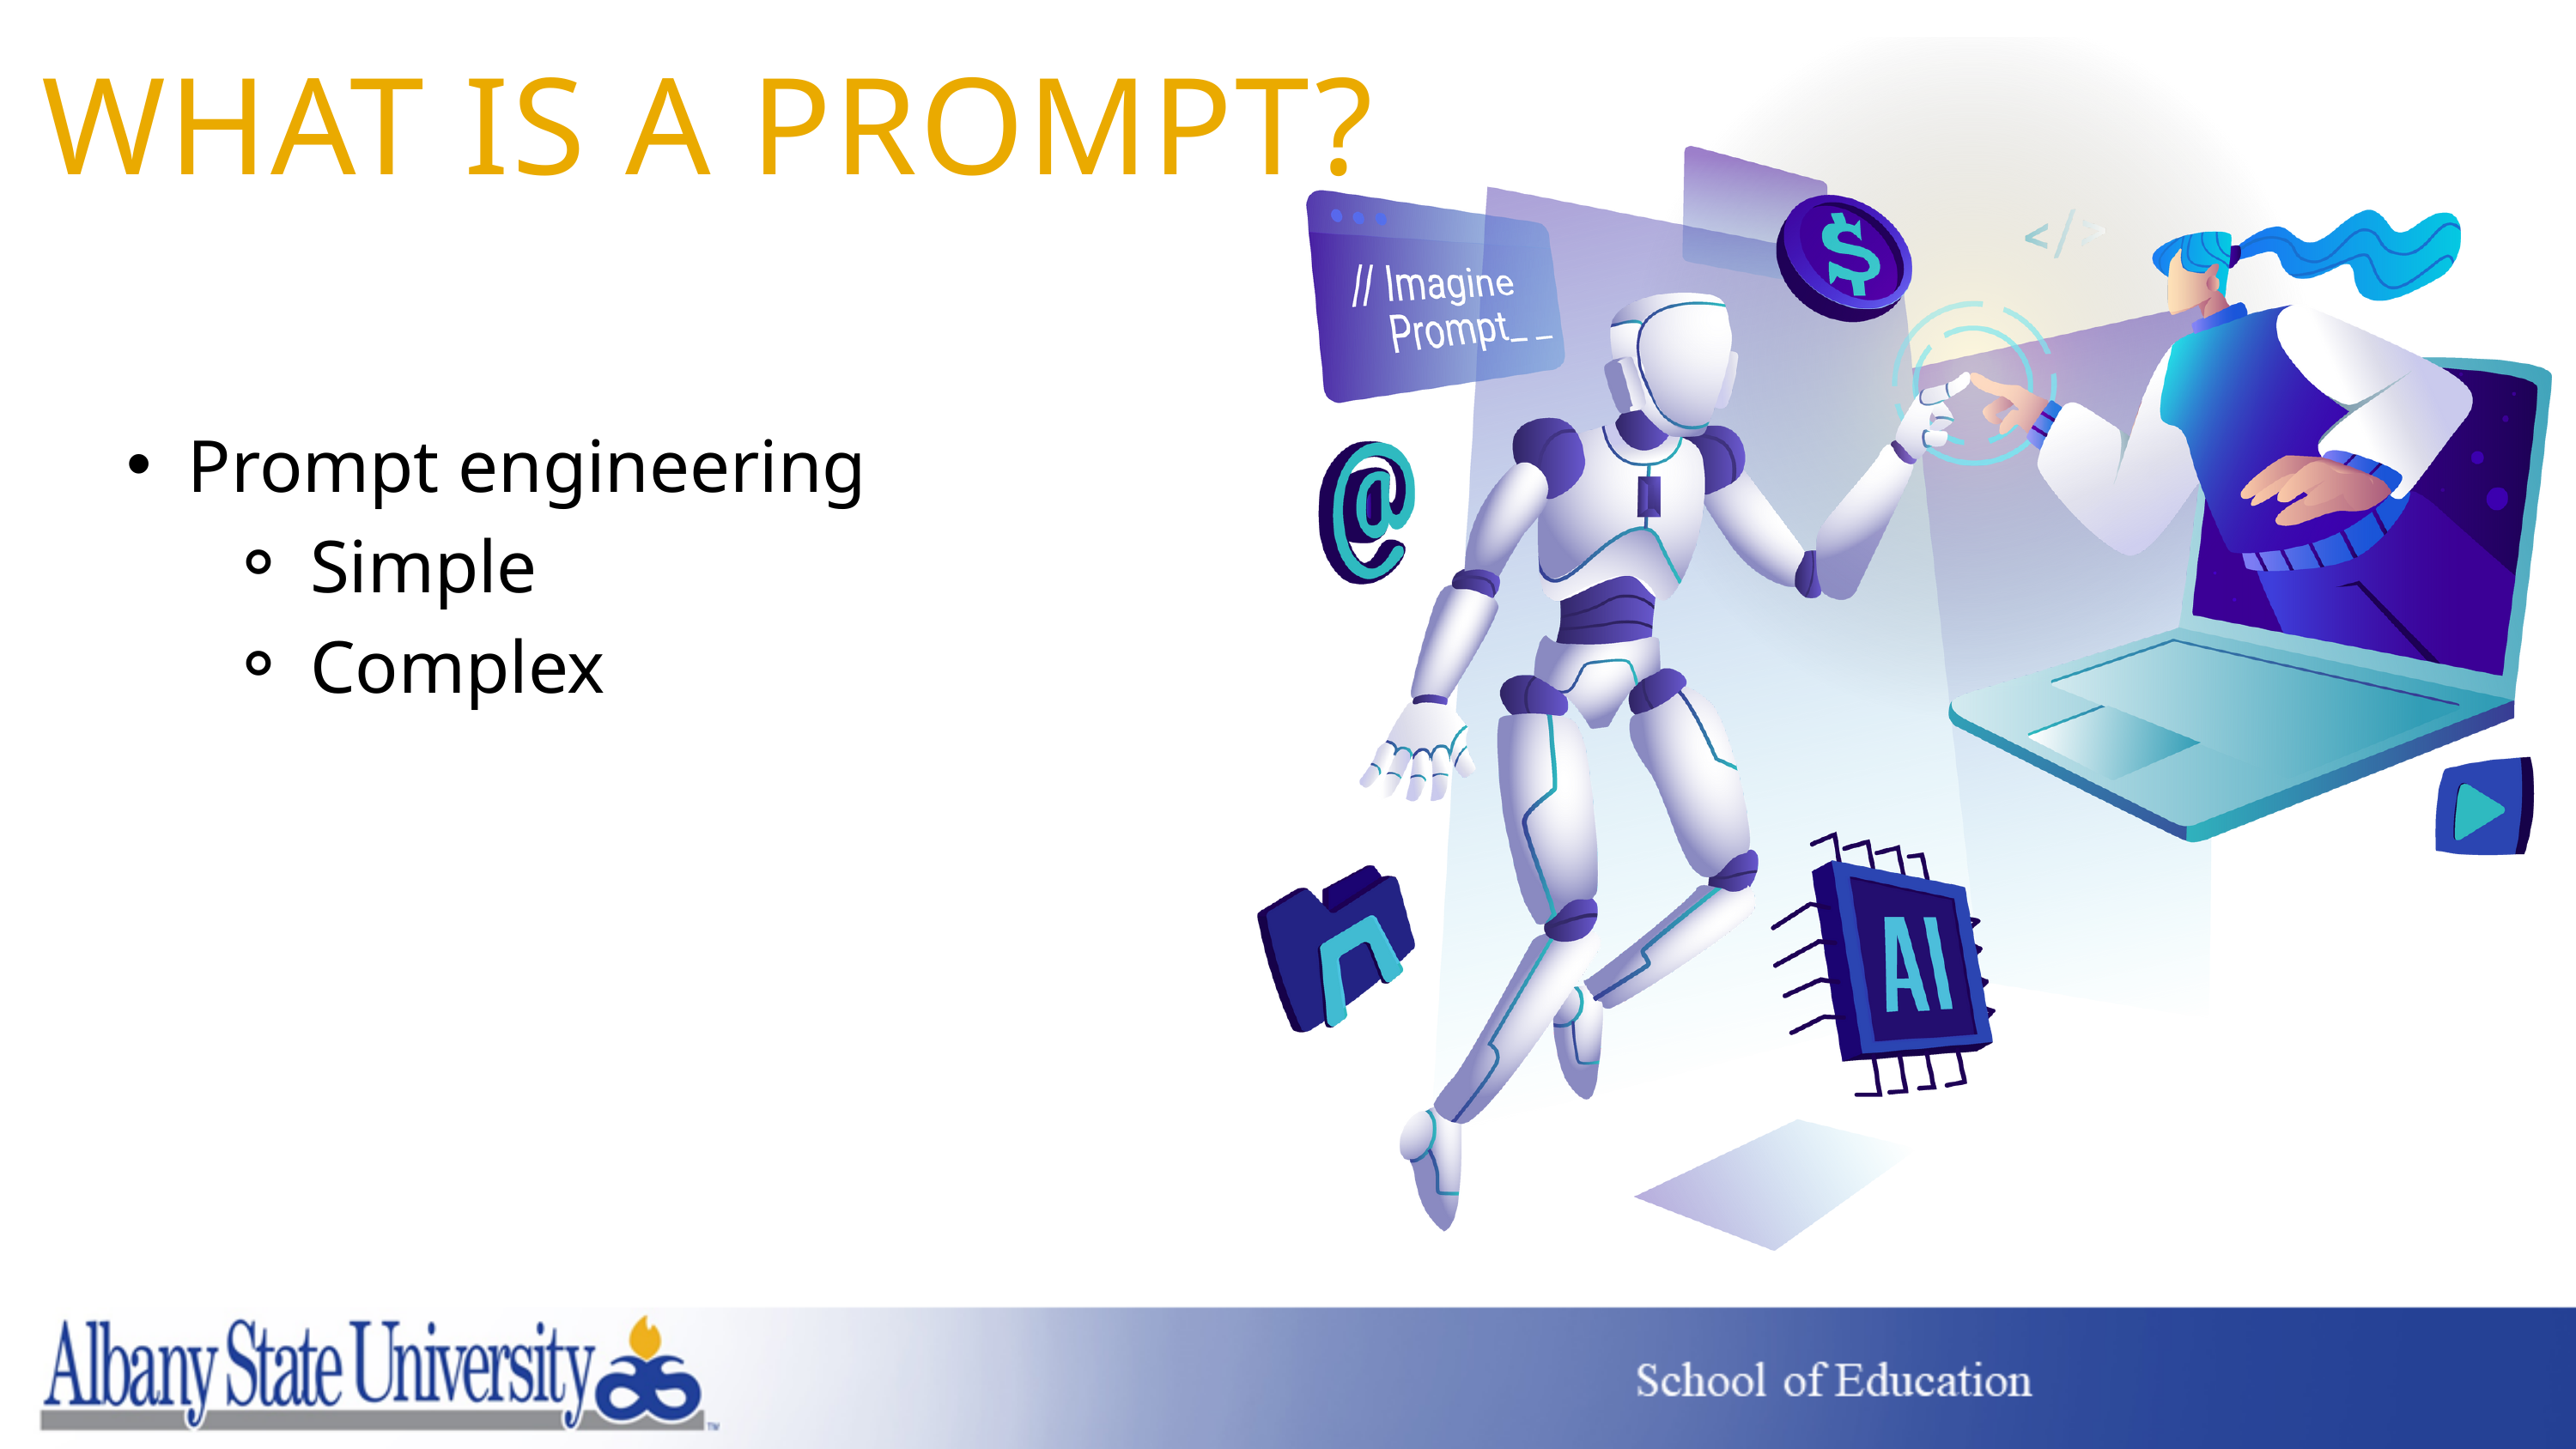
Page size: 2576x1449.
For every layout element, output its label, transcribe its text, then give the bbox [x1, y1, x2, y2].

text_box [1257, 37, 2553, 1251]
text_box Prompt engineering Simple Complex [65, 405, 1257, 708]
text_box WHAT IS A PROMPT? [41, 27, 1380, 203]
text_box [0, 0, 2576, 1449]
